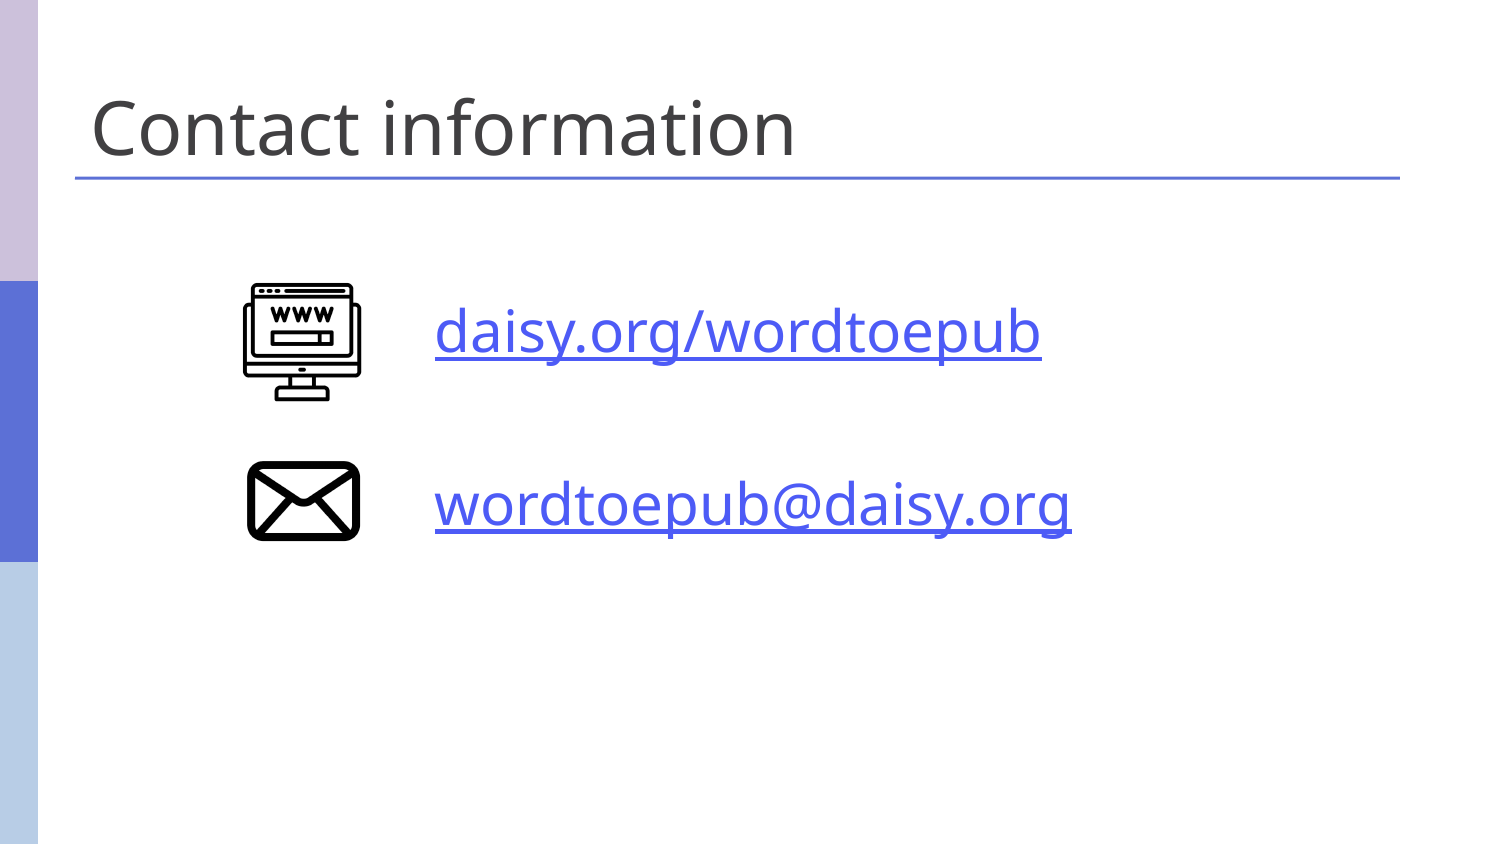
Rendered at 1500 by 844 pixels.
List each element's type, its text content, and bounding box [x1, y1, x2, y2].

picture [239, 279, 365, 405]
list daisy.org/wordtoepub wordtoepub@daisy.org [419, 286, 1425, 797]
picture [239, 437, 368, 565]
title Contact information [75, 34, 1425, 179]
